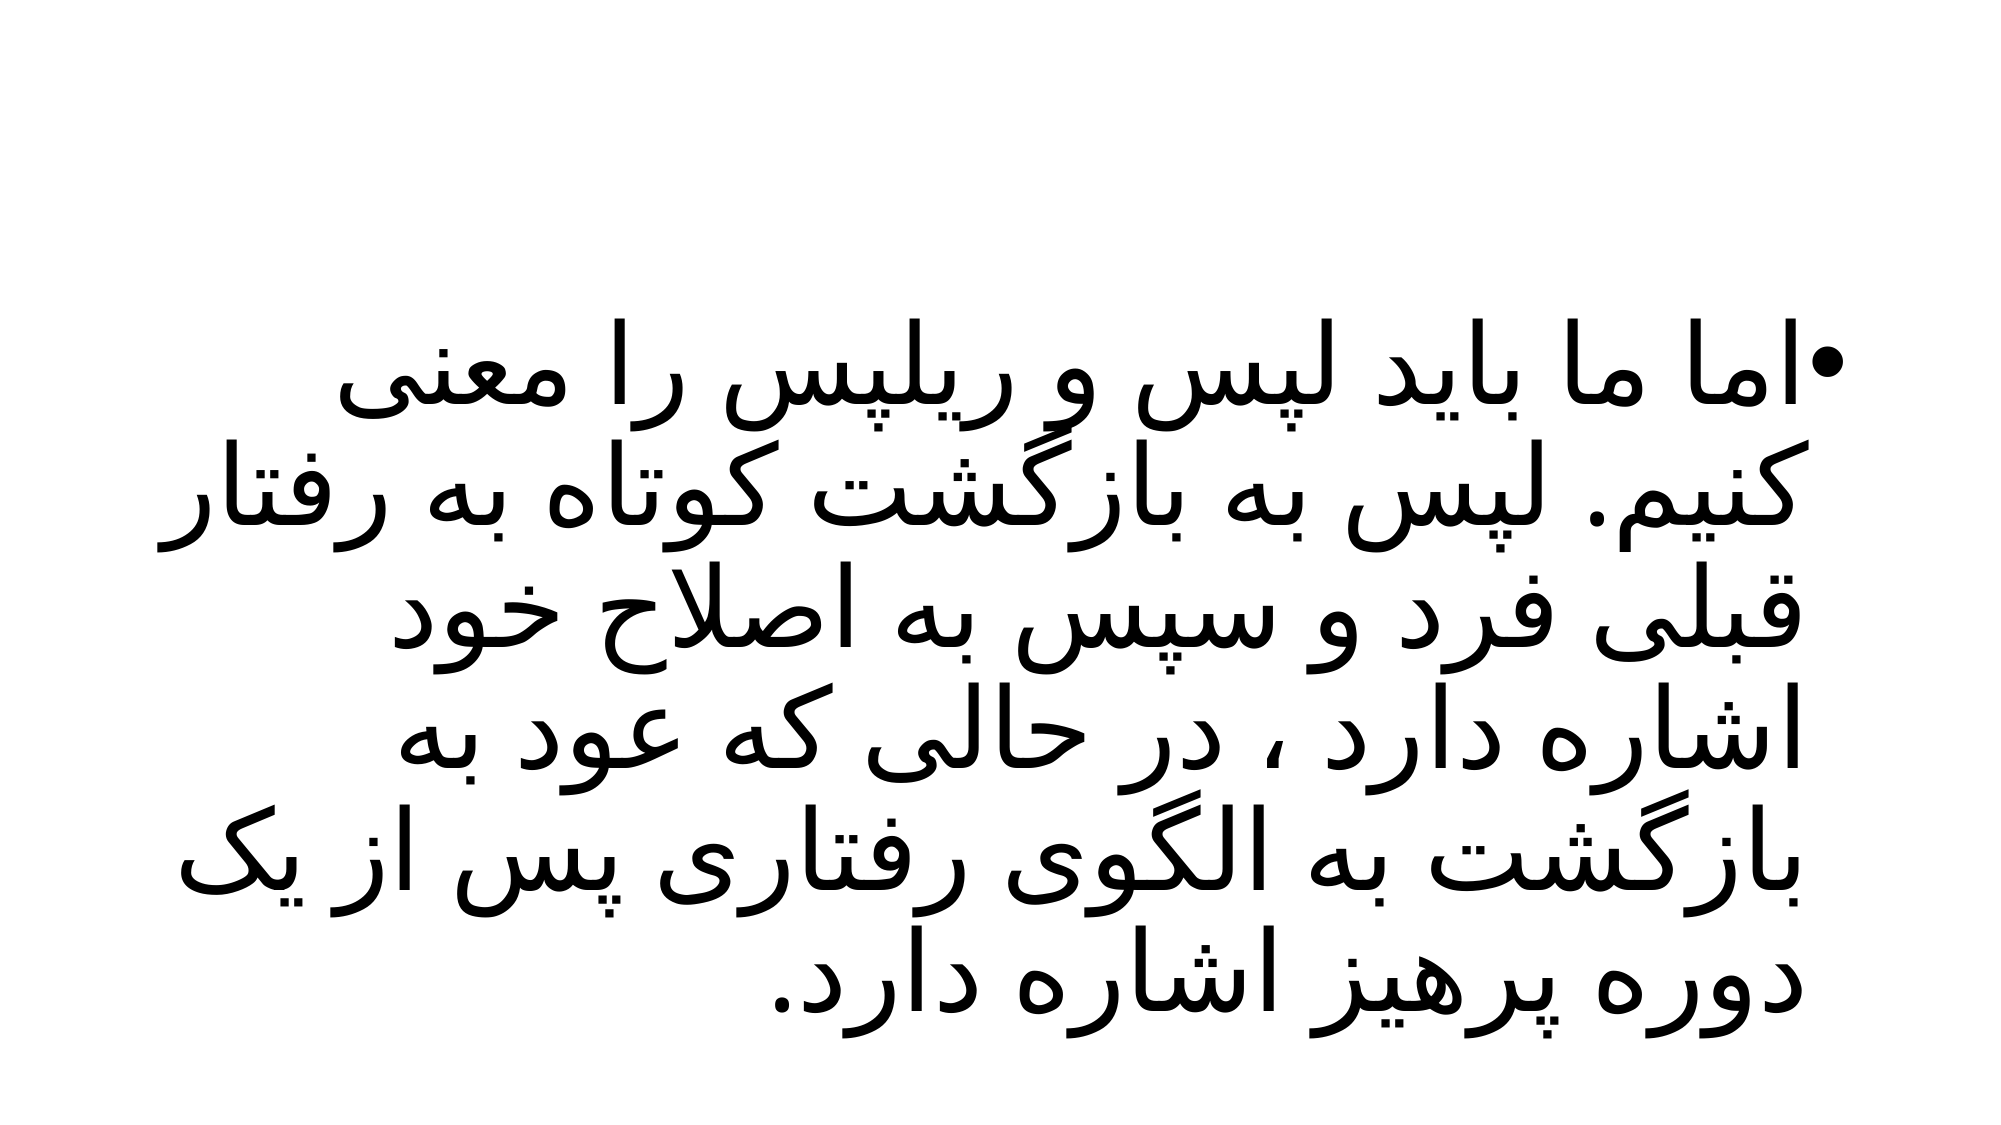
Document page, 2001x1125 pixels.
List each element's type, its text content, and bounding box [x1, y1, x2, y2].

list اما ما باید لپس و ریلپس را معنی کنیم. لپس به بازگشت کوتاه به رفتار قبلی فرد و سپس به اصلاح خود اشاره دارد ، در حالی که عود به بازگشت به الگوی رفتاری پس از یک دوره پرهیز اشاره دارد. [137, 299, 1863, 1014]
